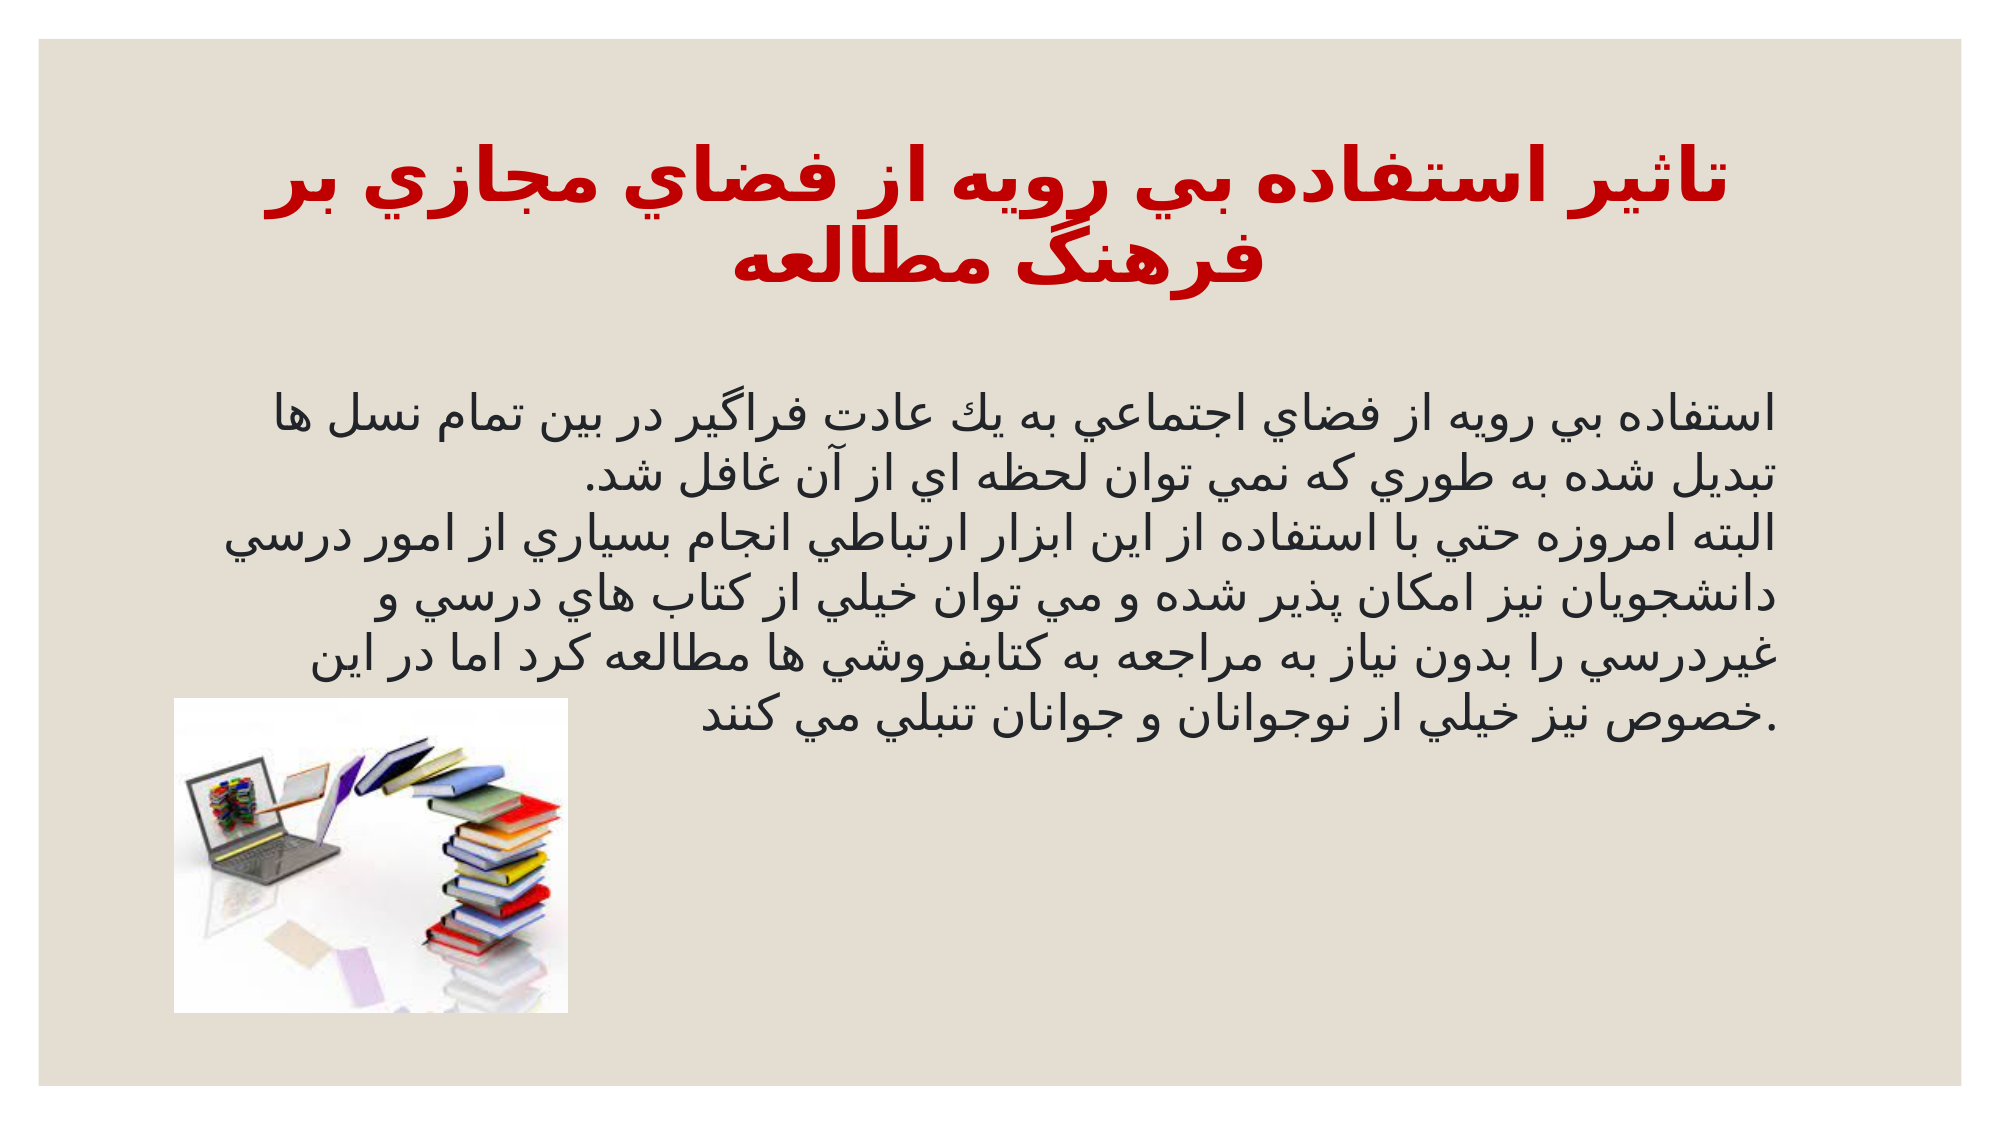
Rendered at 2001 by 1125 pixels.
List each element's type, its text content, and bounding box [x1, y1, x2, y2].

picture [174, 698, 568, 1014]
text_box استفاده بي رويه از فضاي اجتماعي به يك عادت فراگير در بين تمام نسل ها تبديل شده به طوري كه نمي توان لحظه اي از آن غافل شد. البته امروزه حتي با استفاده از اين ابزار ارتباطي انجام بسياري از امور درسي دانشجويان نيز امكان پذير شده و مي توان خيلي از كتاب هاي درسي و غيردرسي را بدون نياز به مراجعه به كتابفروشي ها مطالعه كرد اما در اين خصوص نيز خيلي از نوجوانان و جوانان تنبلي مي كنند. [174, 373, 1794, 748]
title تاثير استفاده بي رويه از فضاي مجازي بر فرهنگ مطالعه [174, 105, 1825, 331]
